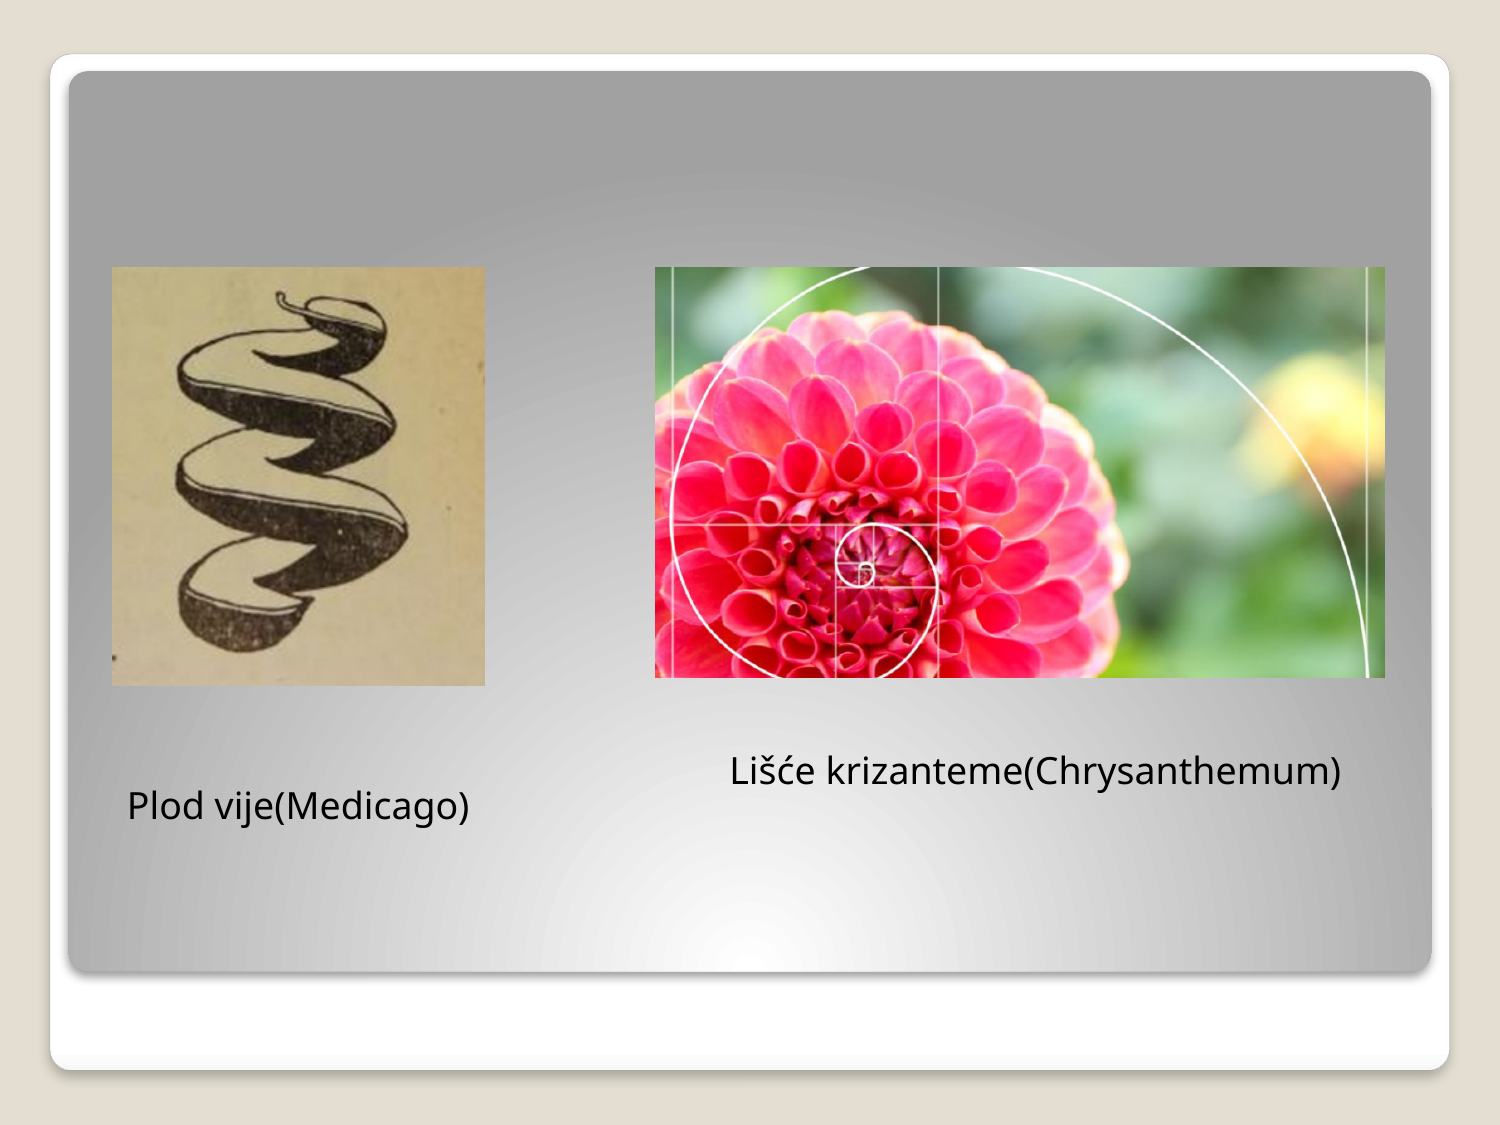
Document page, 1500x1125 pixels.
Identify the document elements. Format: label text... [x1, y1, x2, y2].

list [111, 266, 485, 687]
text_box Plod vije(Medicago) [112, 775, 538, 835]
picture [655, 266, 1386, 678]
text_box Lišće krizanteme(Chrysanthemum) [714, 739, 1388, 800]
